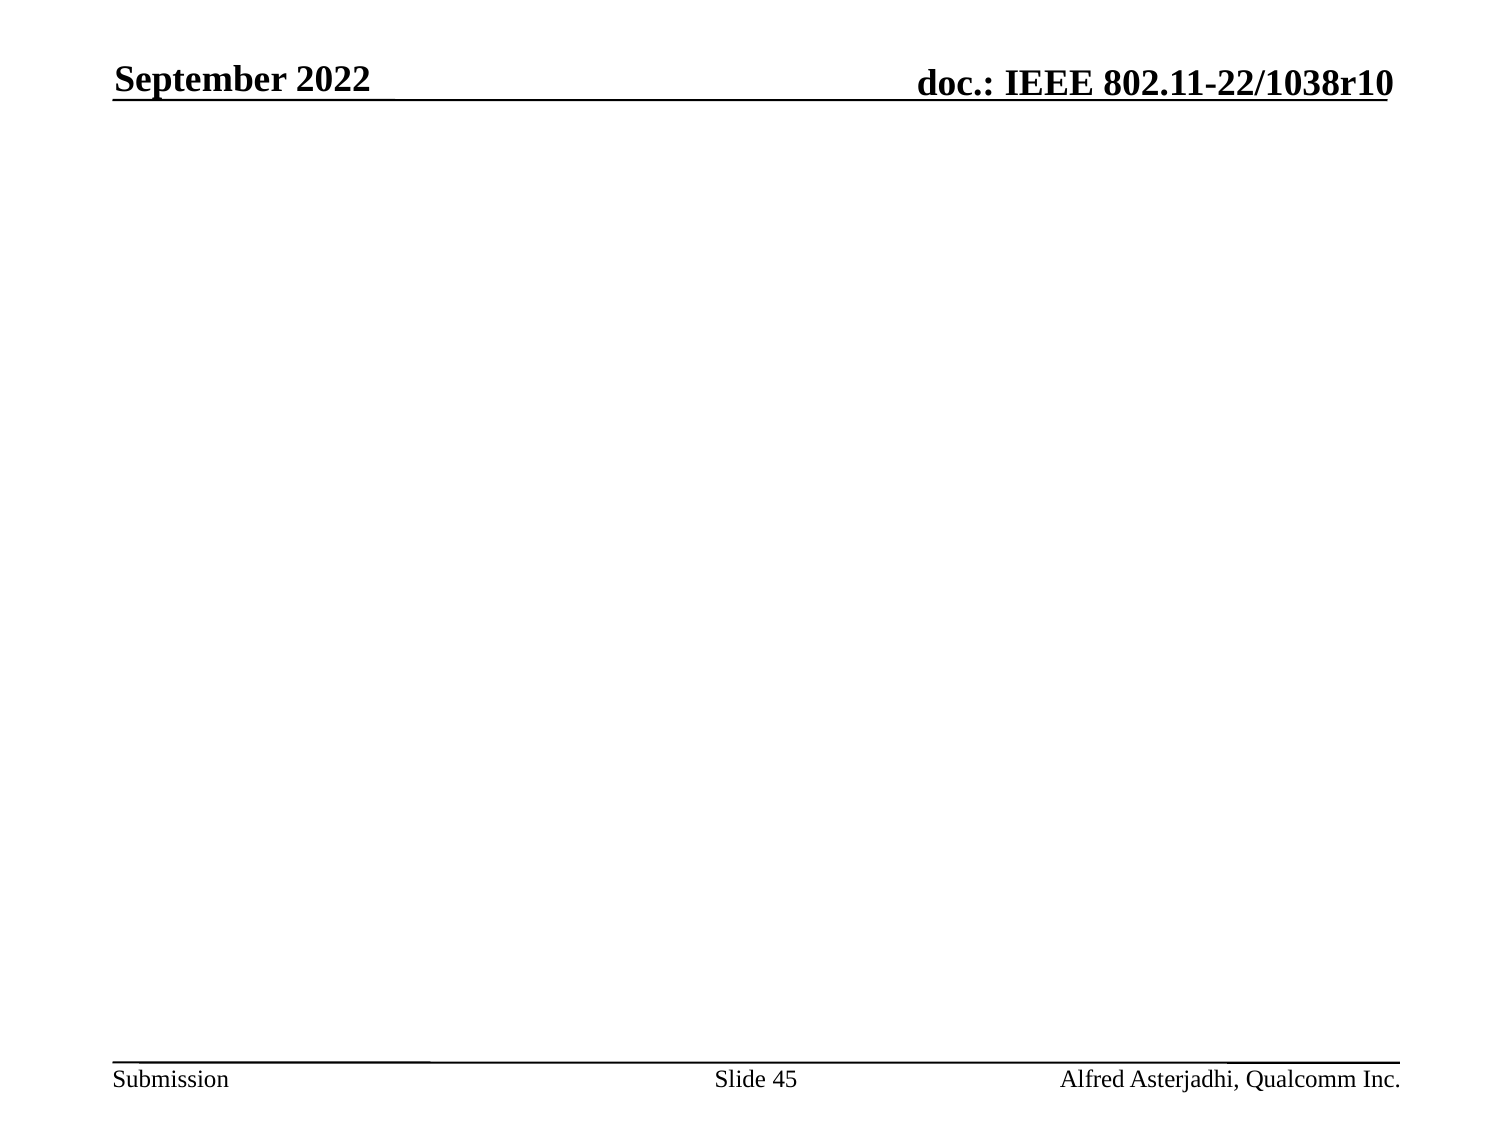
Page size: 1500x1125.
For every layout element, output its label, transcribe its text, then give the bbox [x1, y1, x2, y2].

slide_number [114, 54, 423, 100]
slide_number Slide 45 [712, 1061, 800, 1123]
footer Alfred Asterjadhi, Qualcomm Inc. [878, 1061, 1402, 1093]
